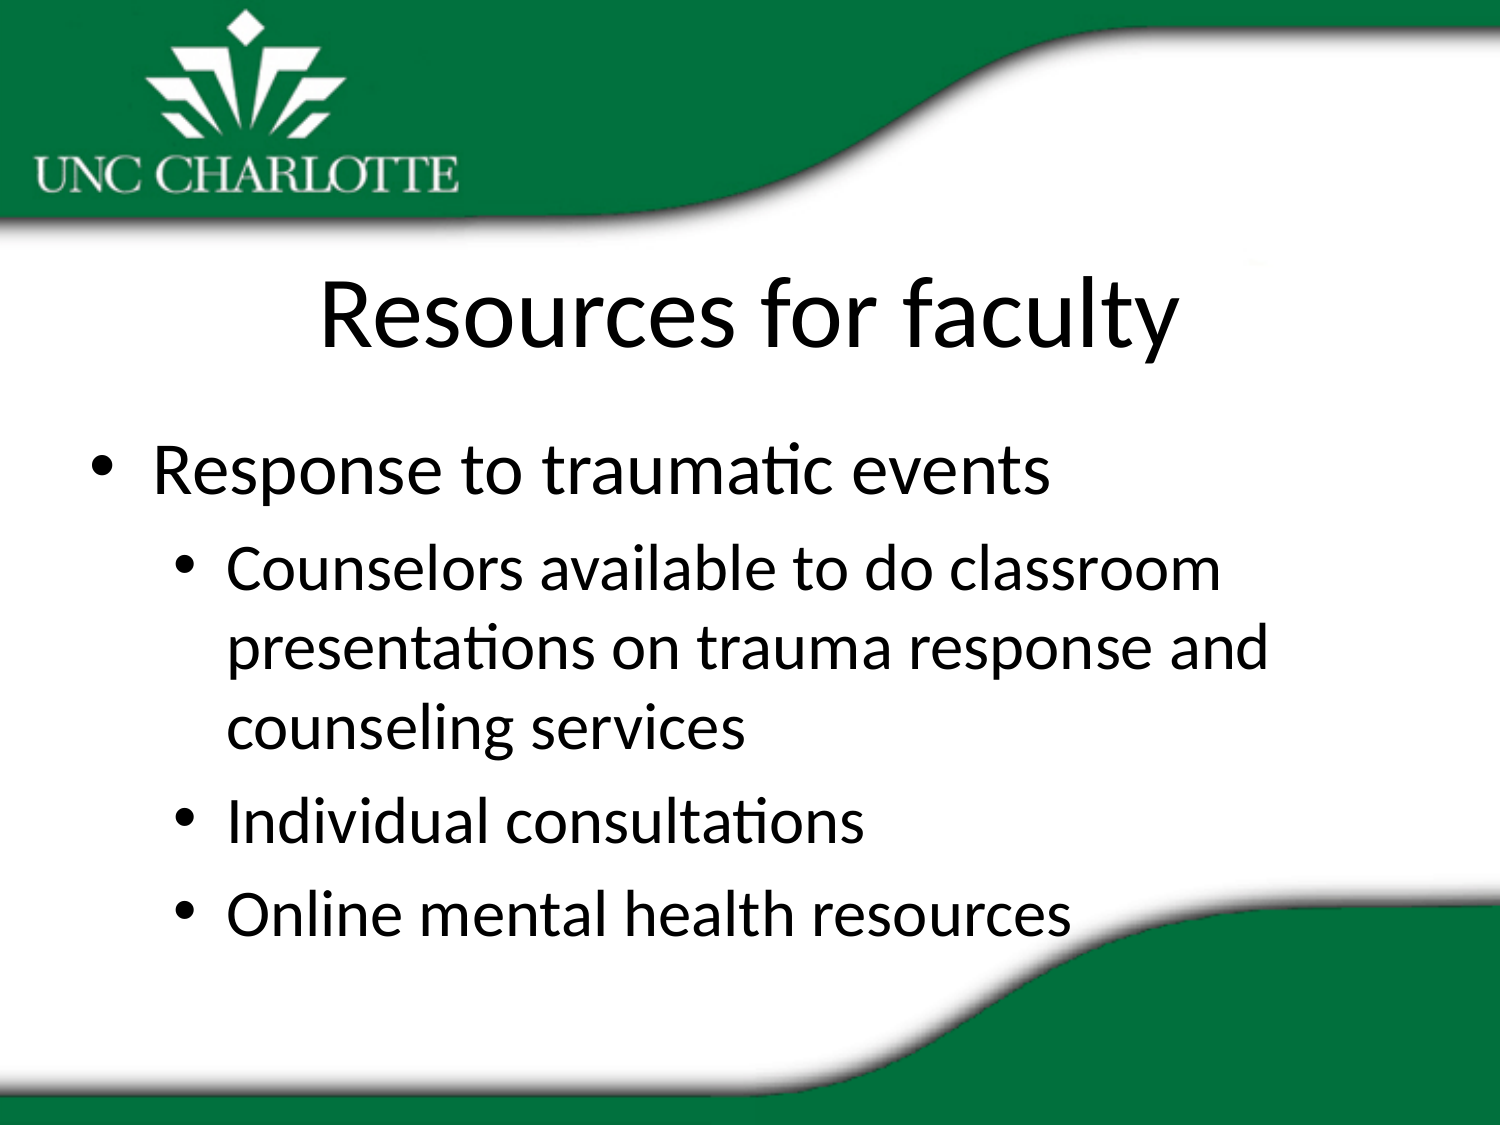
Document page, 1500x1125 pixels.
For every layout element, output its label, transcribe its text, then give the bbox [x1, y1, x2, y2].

picture [0, 0, 1500, 1125]
title Resources for faculty [62, 237, 1438, 347]
text_box Response to traumatic events Counselors available to do classroom presentations on trauma response and counseling services Individual consultations Online mental health resources [75, 412, 1450, 988]
